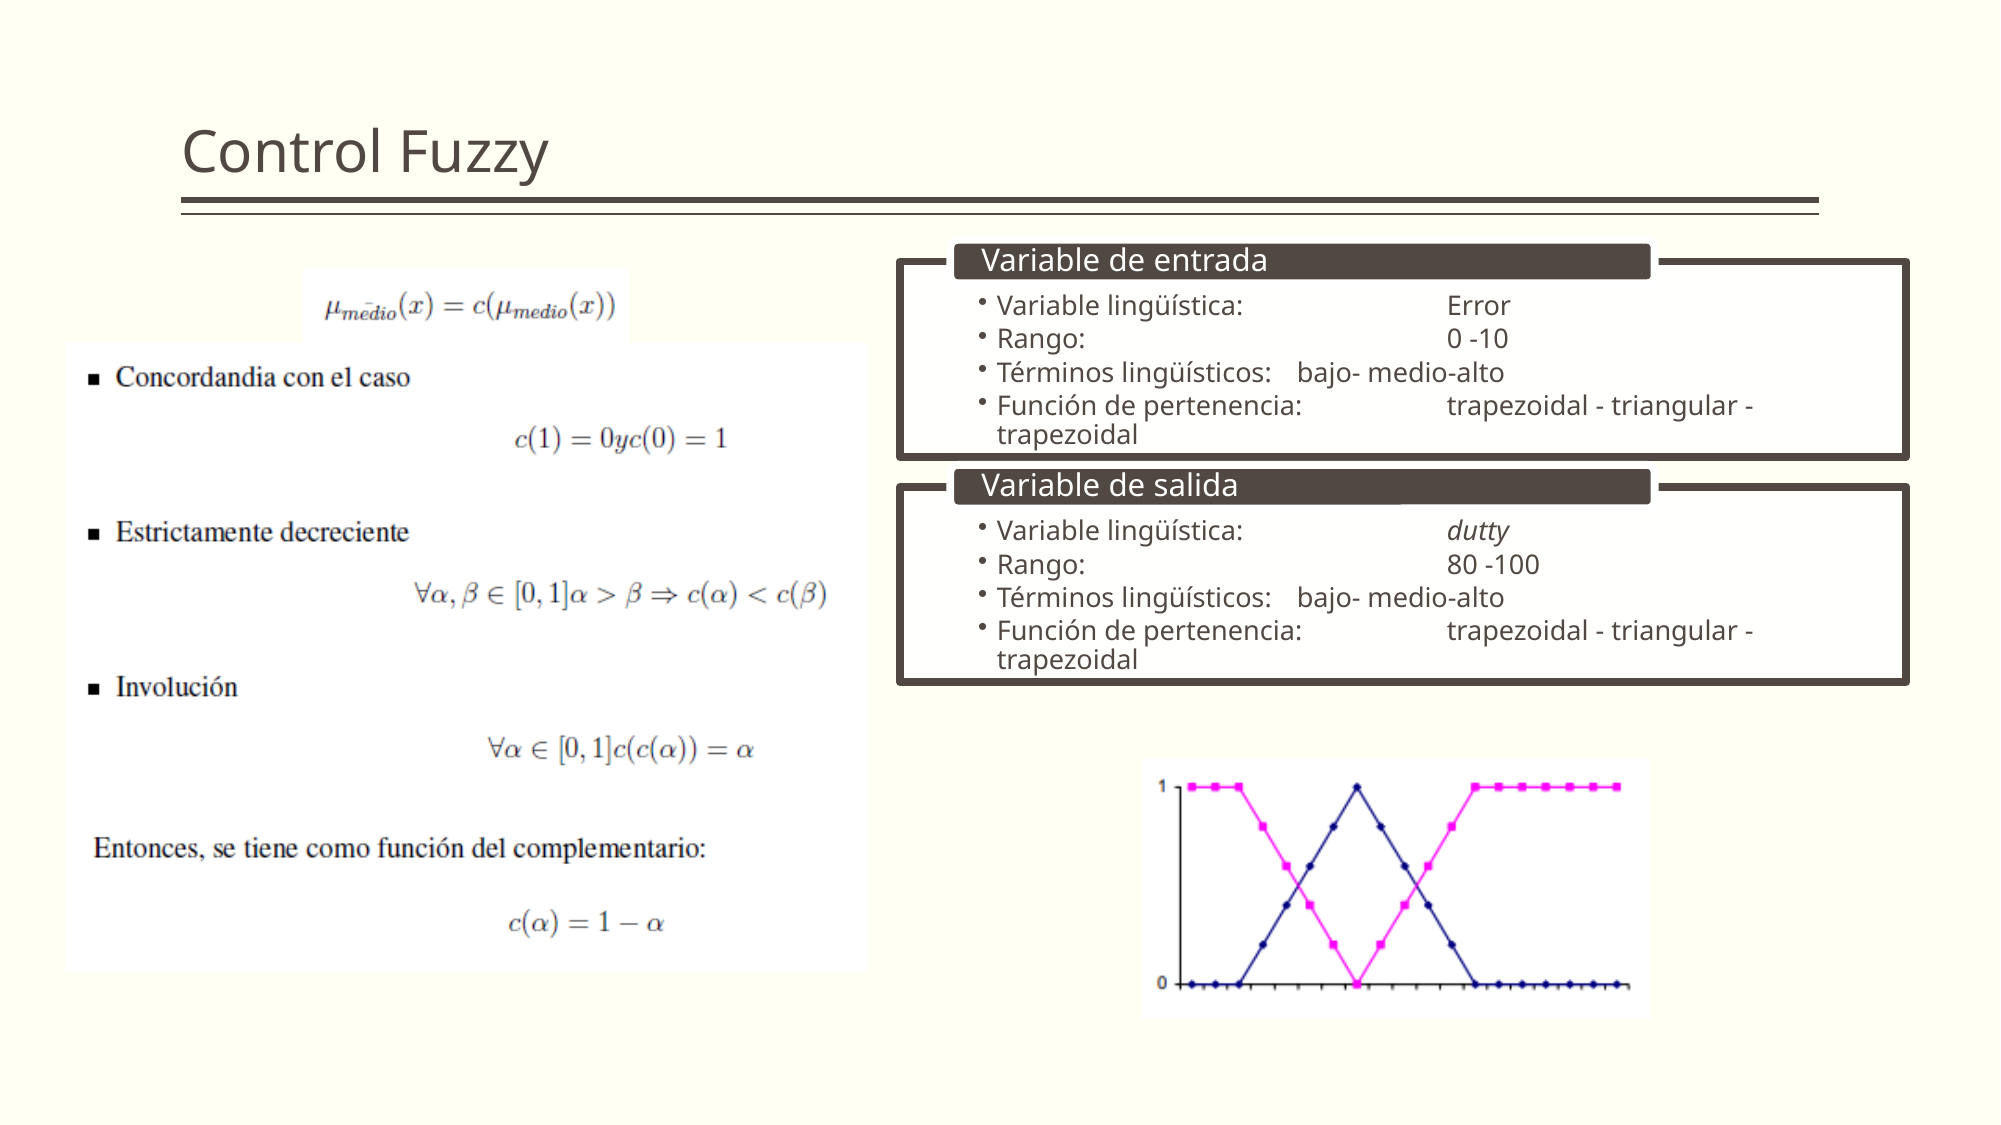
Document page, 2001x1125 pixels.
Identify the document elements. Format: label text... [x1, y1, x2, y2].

picture [1141, 759, 1651, 1019]
picture [65, 268, 868, 972]
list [899, 237, 1907, 685]
title Control Fuzzy [181, 12, 1819, 193]
